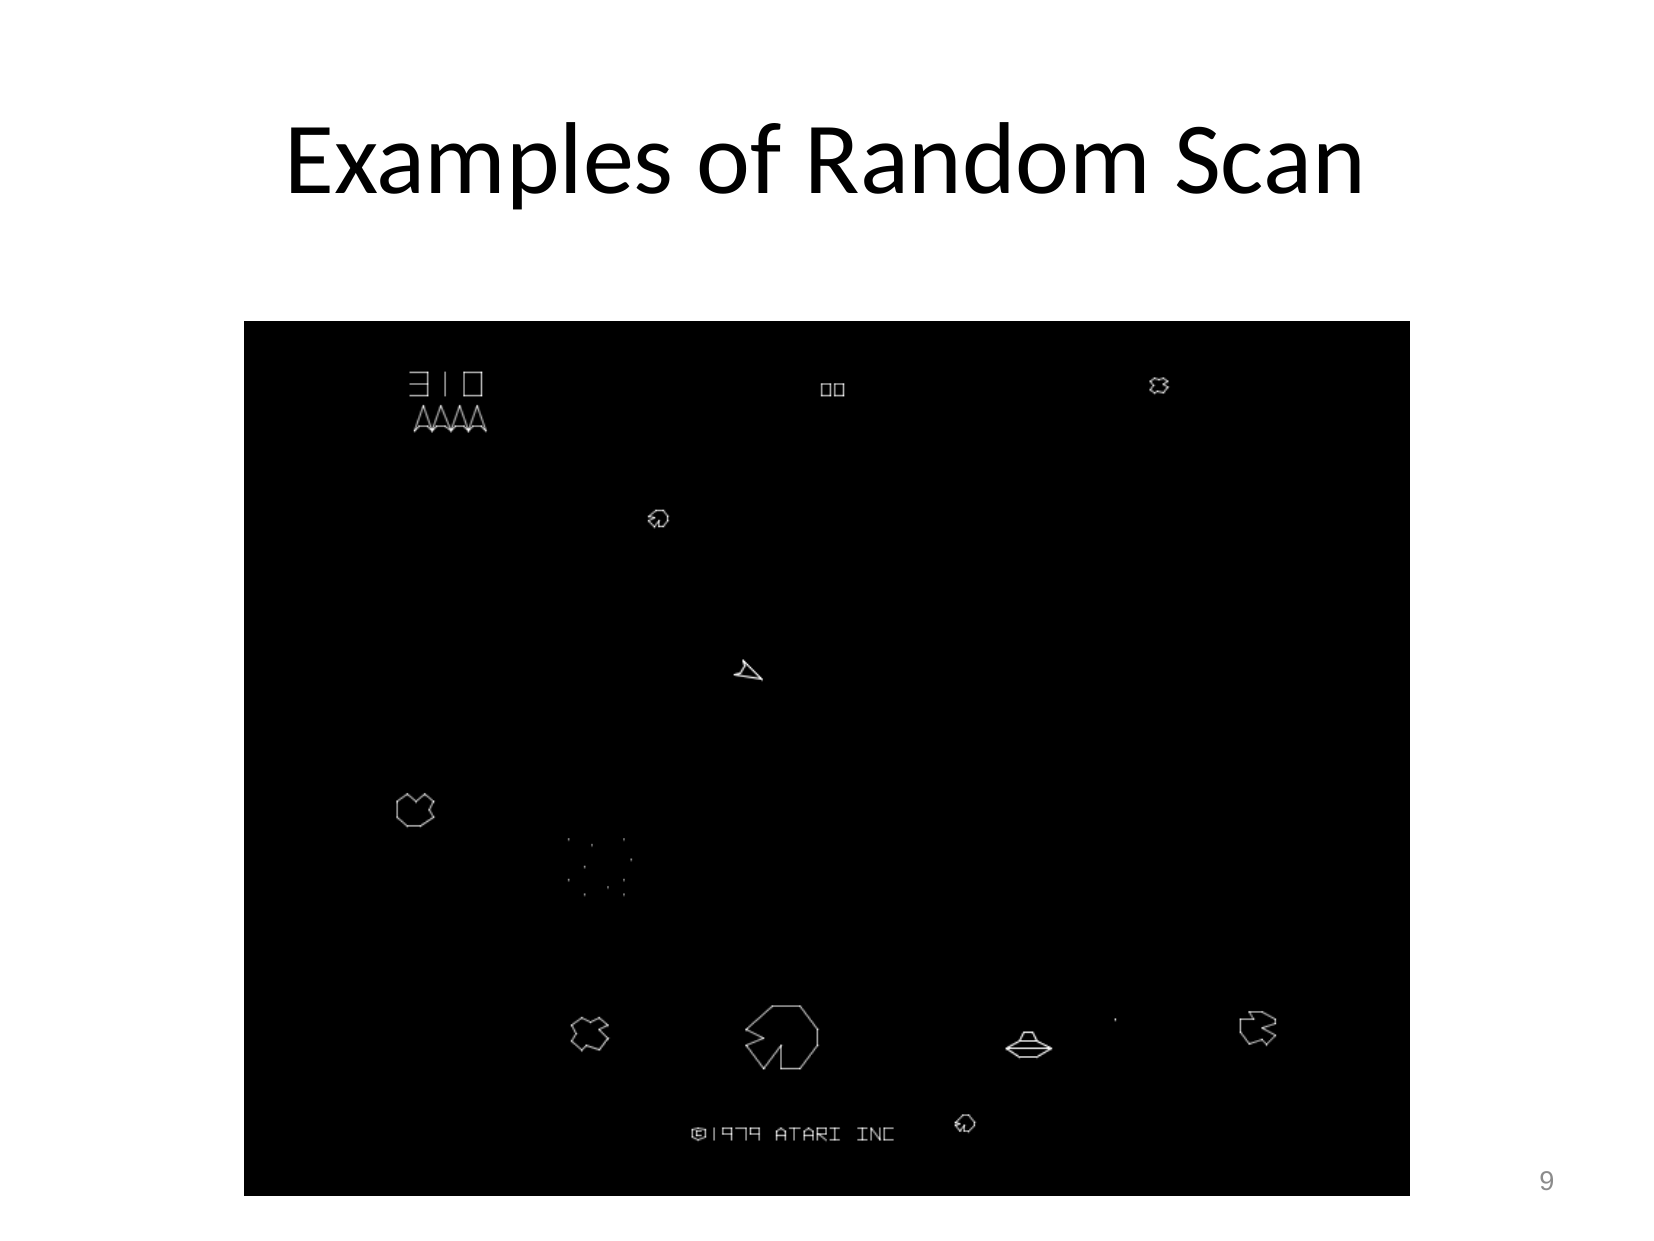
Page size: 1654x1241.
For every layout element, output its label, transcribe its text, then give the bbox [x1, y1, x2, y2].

slide_number 9 [1185, 1149, 1571, 1216]
picture [243, 321, 1410, 1197]
title Examples of Random Scan [37, 56, 1613, 250]
